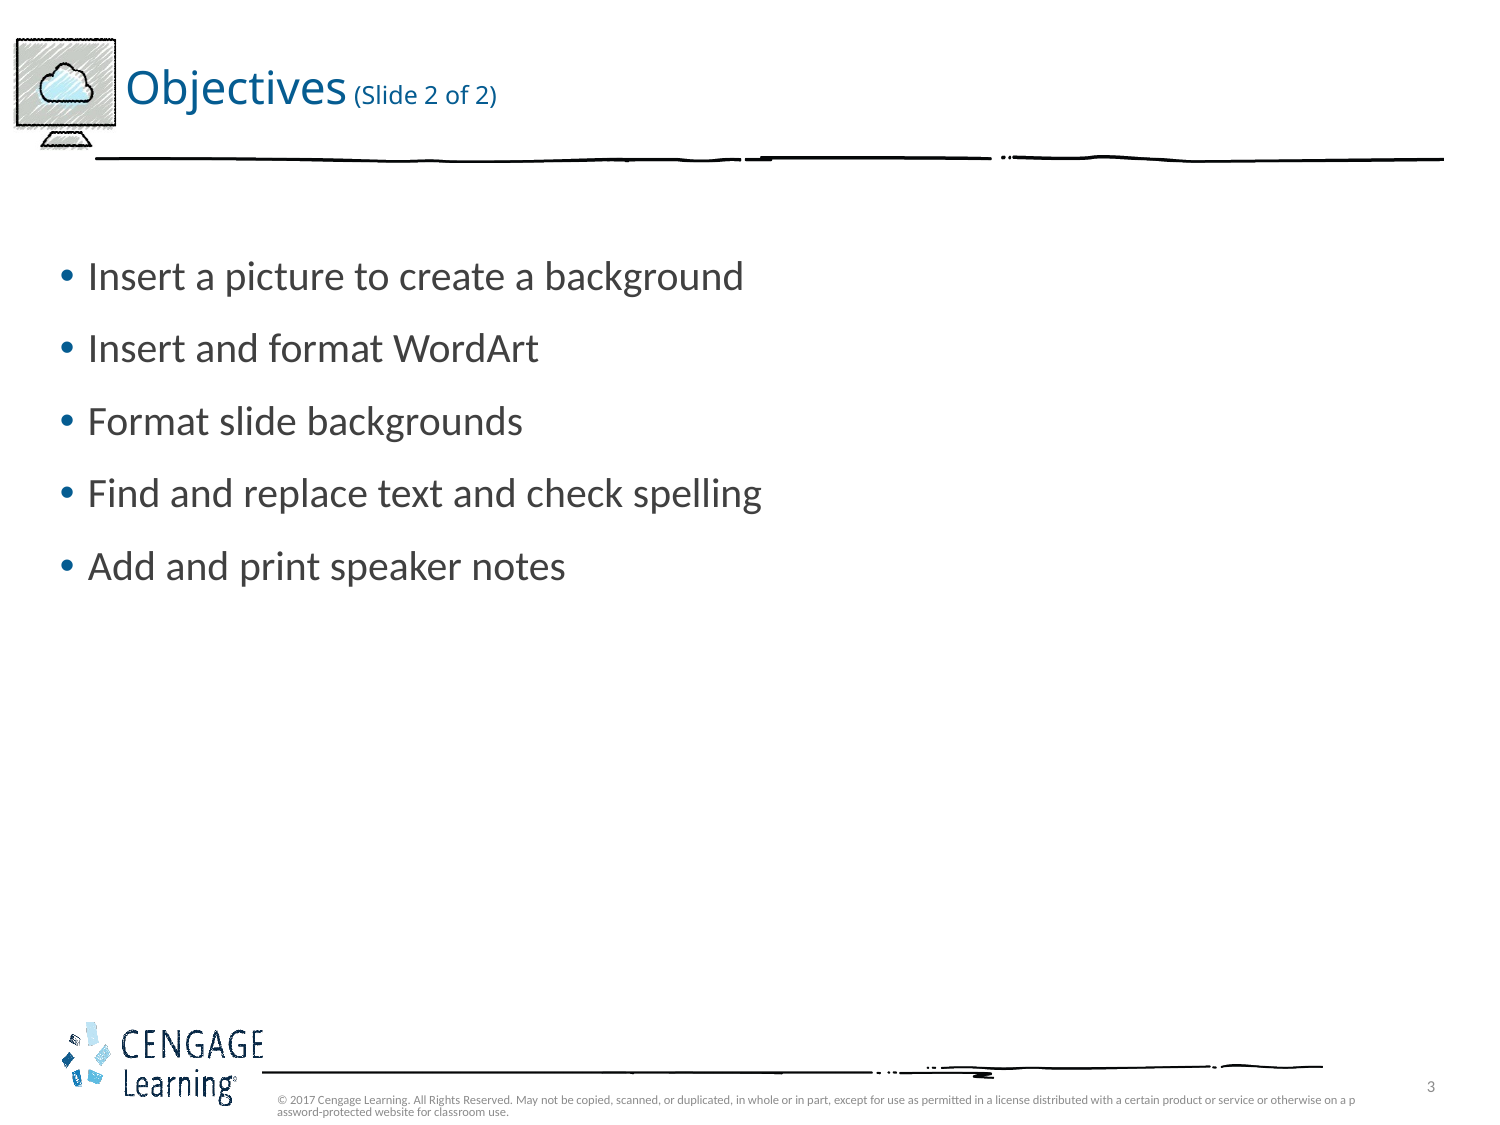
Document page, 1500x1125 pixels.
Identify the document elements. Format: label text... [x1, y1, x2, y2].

picture [13, 36, 117, 151]
list Insert a picture to create a background Insert and format WordArt Format slide backgrounds Find and replace text and check spelling Add and print speaker notes [59, 252, 1441, 675]
picture [62, 1022, 1323, 1106]
footer © 2017 Cengage Learning. All Rights Reserved. May not be copied, scanned, or duplicated, in whole or in part, except for use as permitted in a license distributed with a certain product or service or otherwise on a password-protected website for classroom use. [262, 1079, 1375, 1120]
picture [95, 155, 1444, 163]
title Objectives (Slide 2 of 2) [125, 67, 1442, 115]
